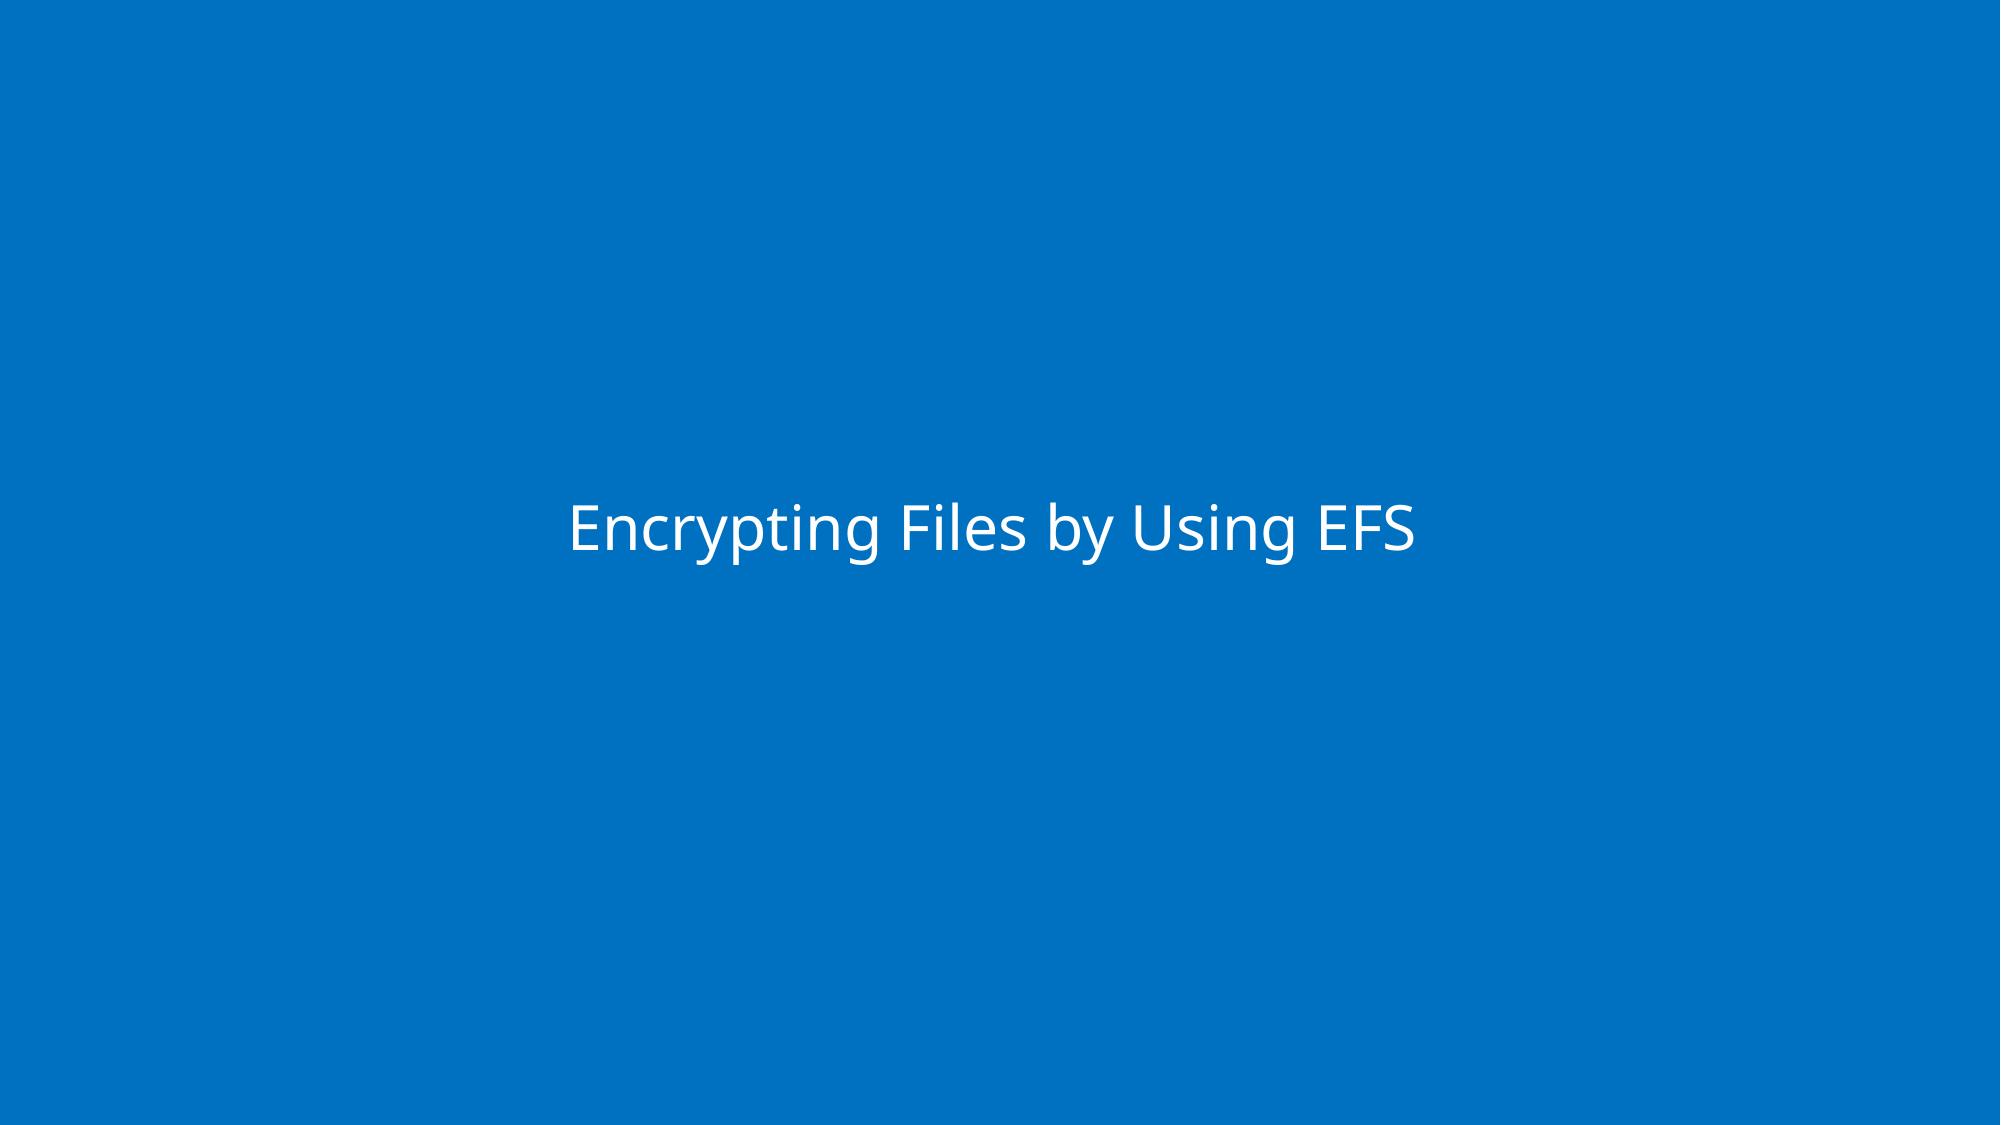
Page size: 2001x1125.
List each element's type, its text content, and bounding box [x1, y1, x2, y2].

title Encrypting Files by Using EFS [149, 470, 1851, 593]
